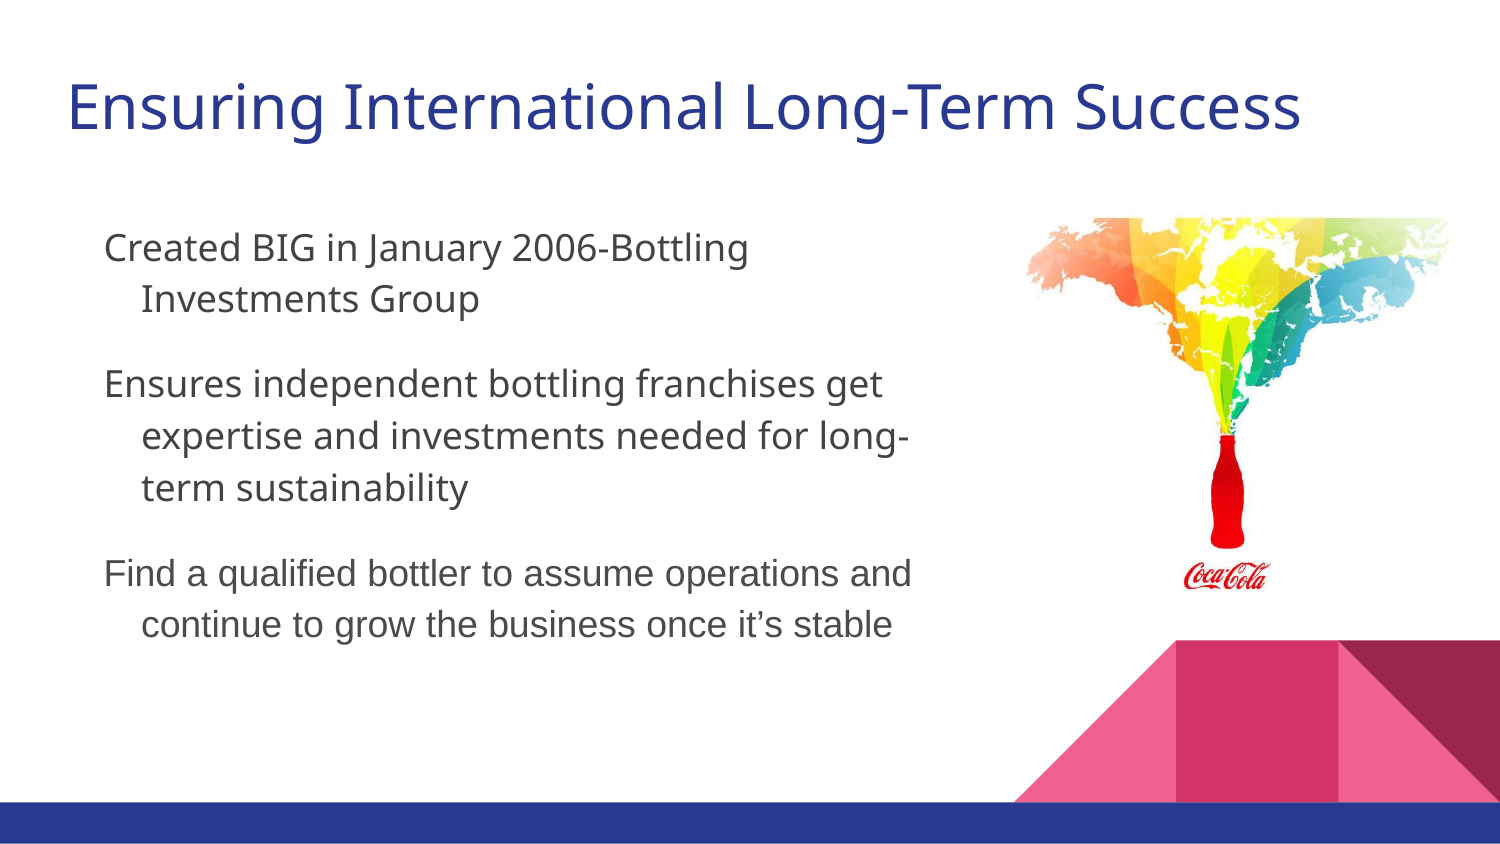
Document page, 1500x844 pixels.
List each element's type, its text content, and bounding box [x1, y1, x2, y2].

list Created BIG in January 2006-Bottling Investments Group Ensures independent bottling franchises get expertise and investments needed for long-term sustainability Find a qualified bottler to assume operations and continue to grow the business once it’s stable [51, 201, 972, 750]
picture [1006, 181, 1450, 625]
title Ensuring International Long-Term Success [51, 52, 1449, 152]
